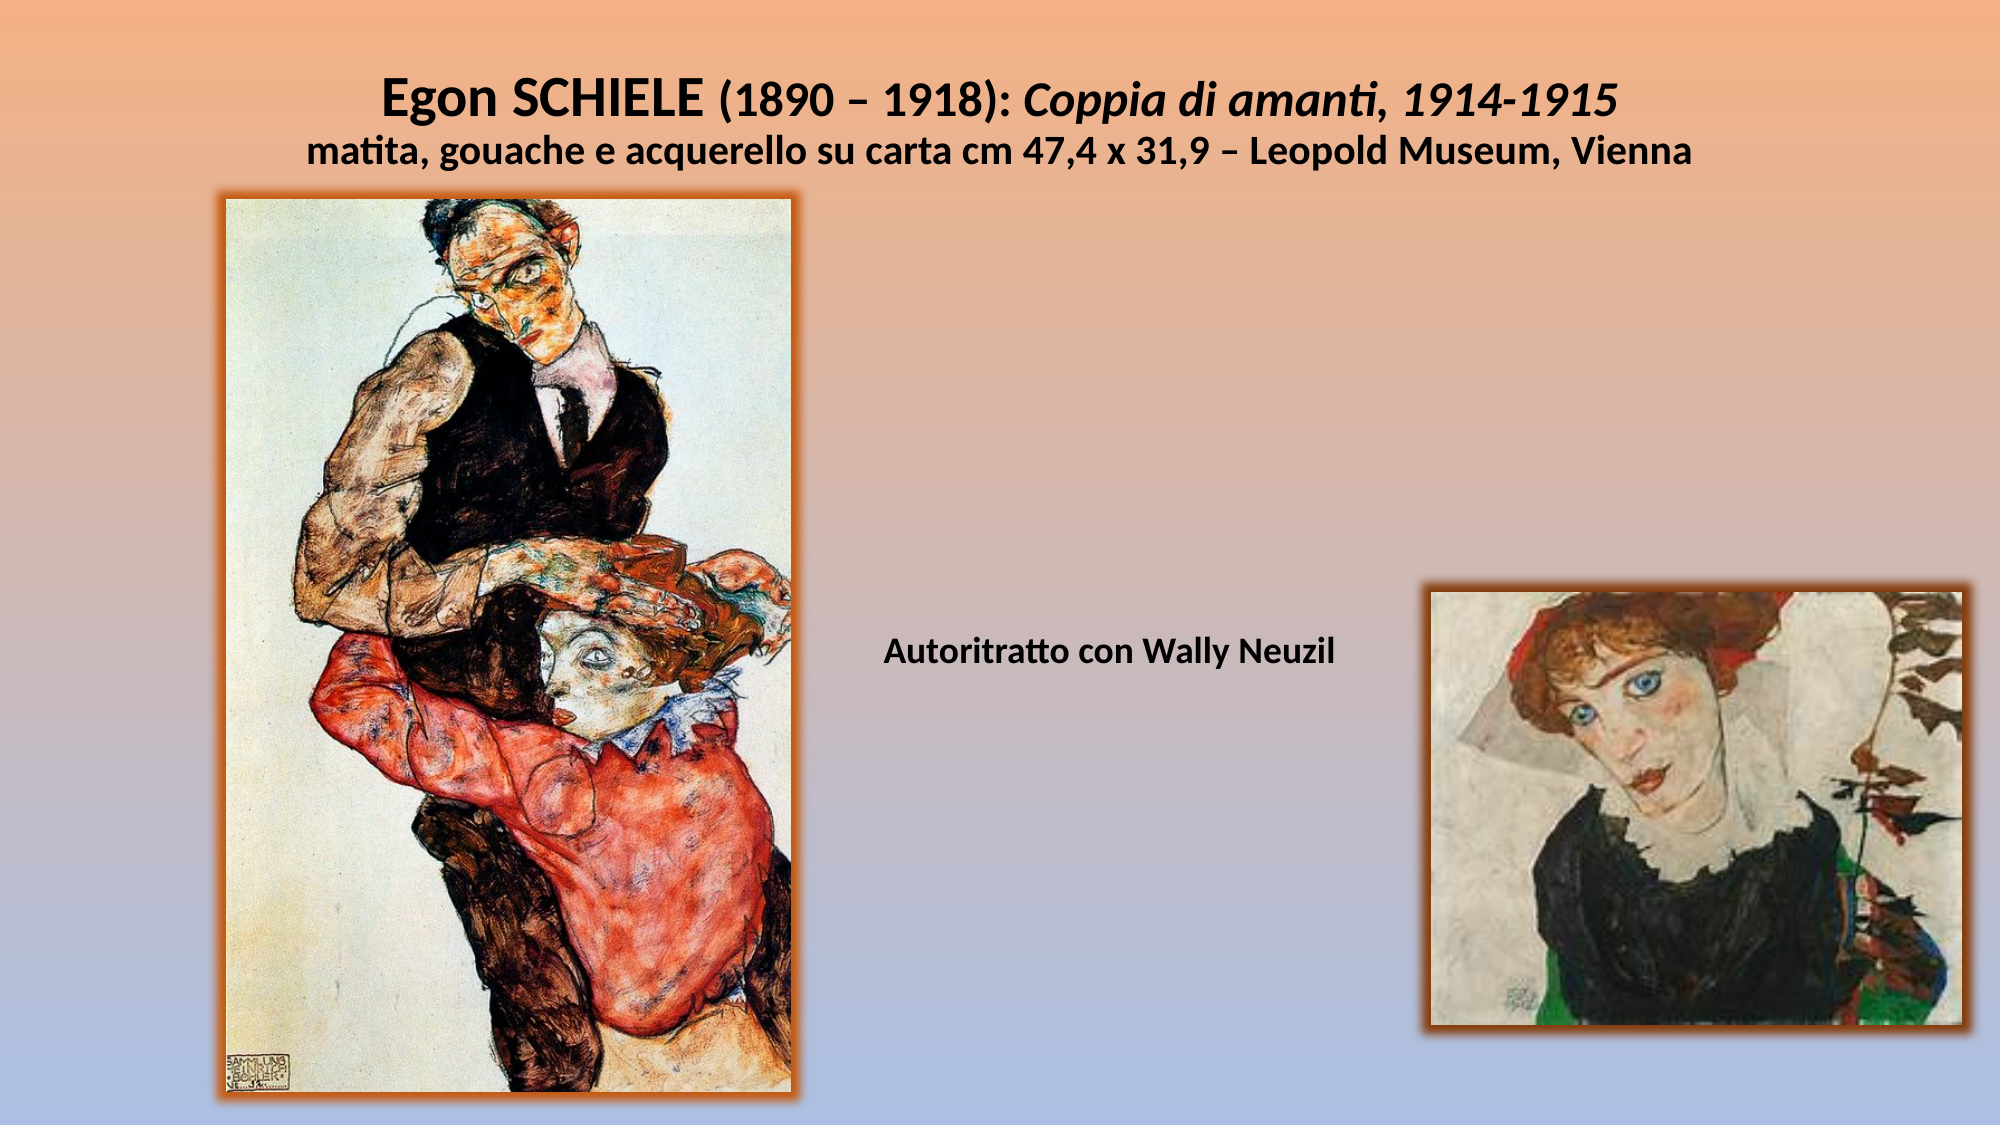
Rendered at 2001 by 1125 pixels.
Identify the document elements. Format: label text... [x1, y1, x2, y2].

text_box Autoritratto con Wally Neuzil [868, 615, 1413, 678]
picture [1431, 592, 1962, 1025]
picture [226, 199, 791, 1092]
title Egon SCHIELE (1890 – 1918): Coppia di amanti, 1914-1915 matita, gouache e acquerello su carta cm 47,4 x 31,9 – Leopold Museum, Vienna [137, 40, 1863, 200]
